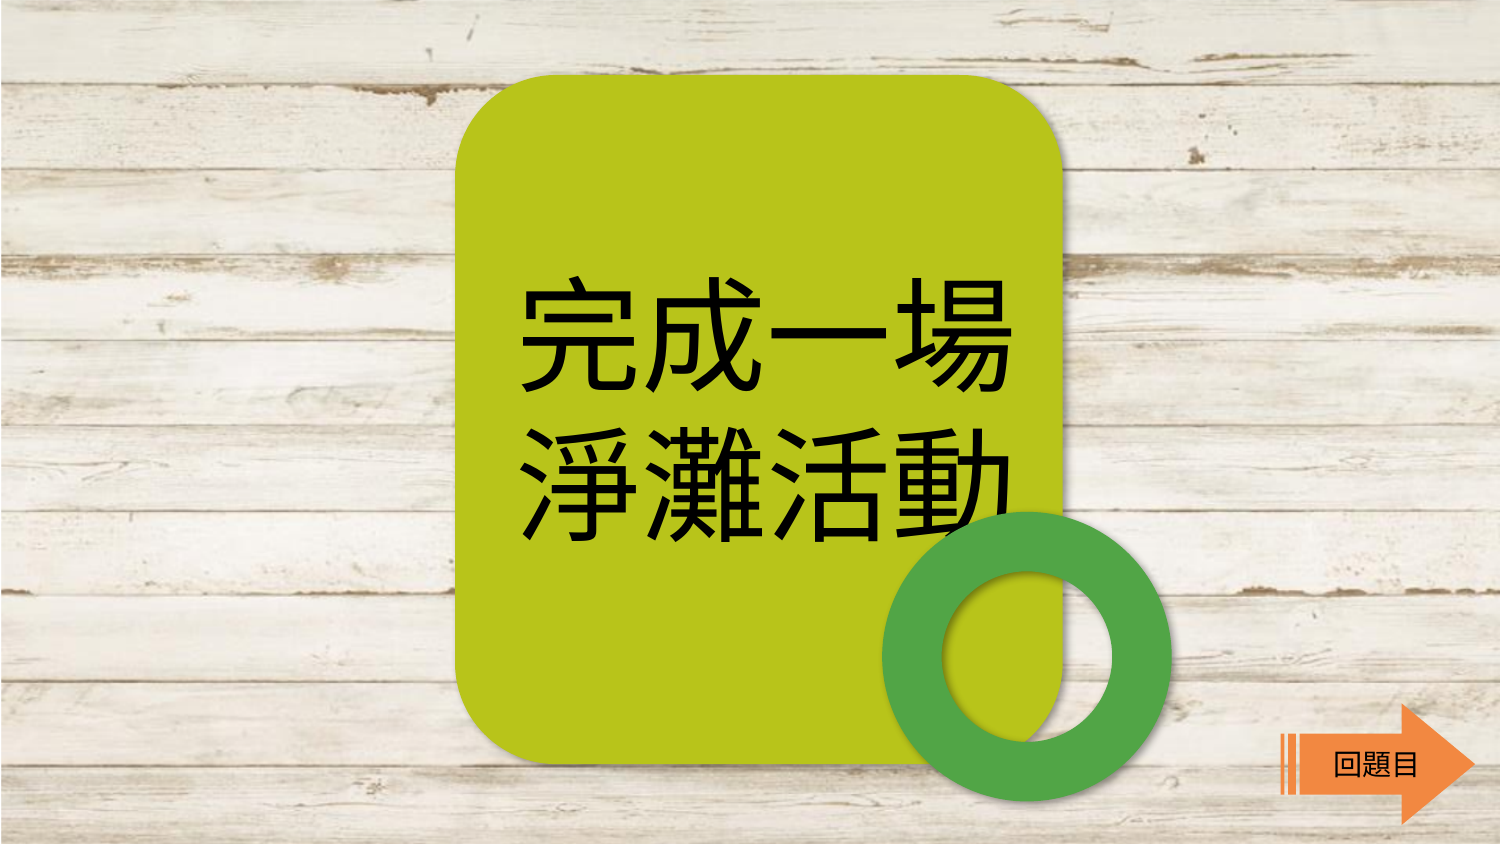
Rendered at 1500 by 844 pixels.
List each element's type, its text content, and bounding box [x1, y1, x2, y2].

text_box [1279, 701, 1478, 827]
picture [2, 0, 1500, 844]
text_box 回題目 [1318, 738, 1437, 789]
